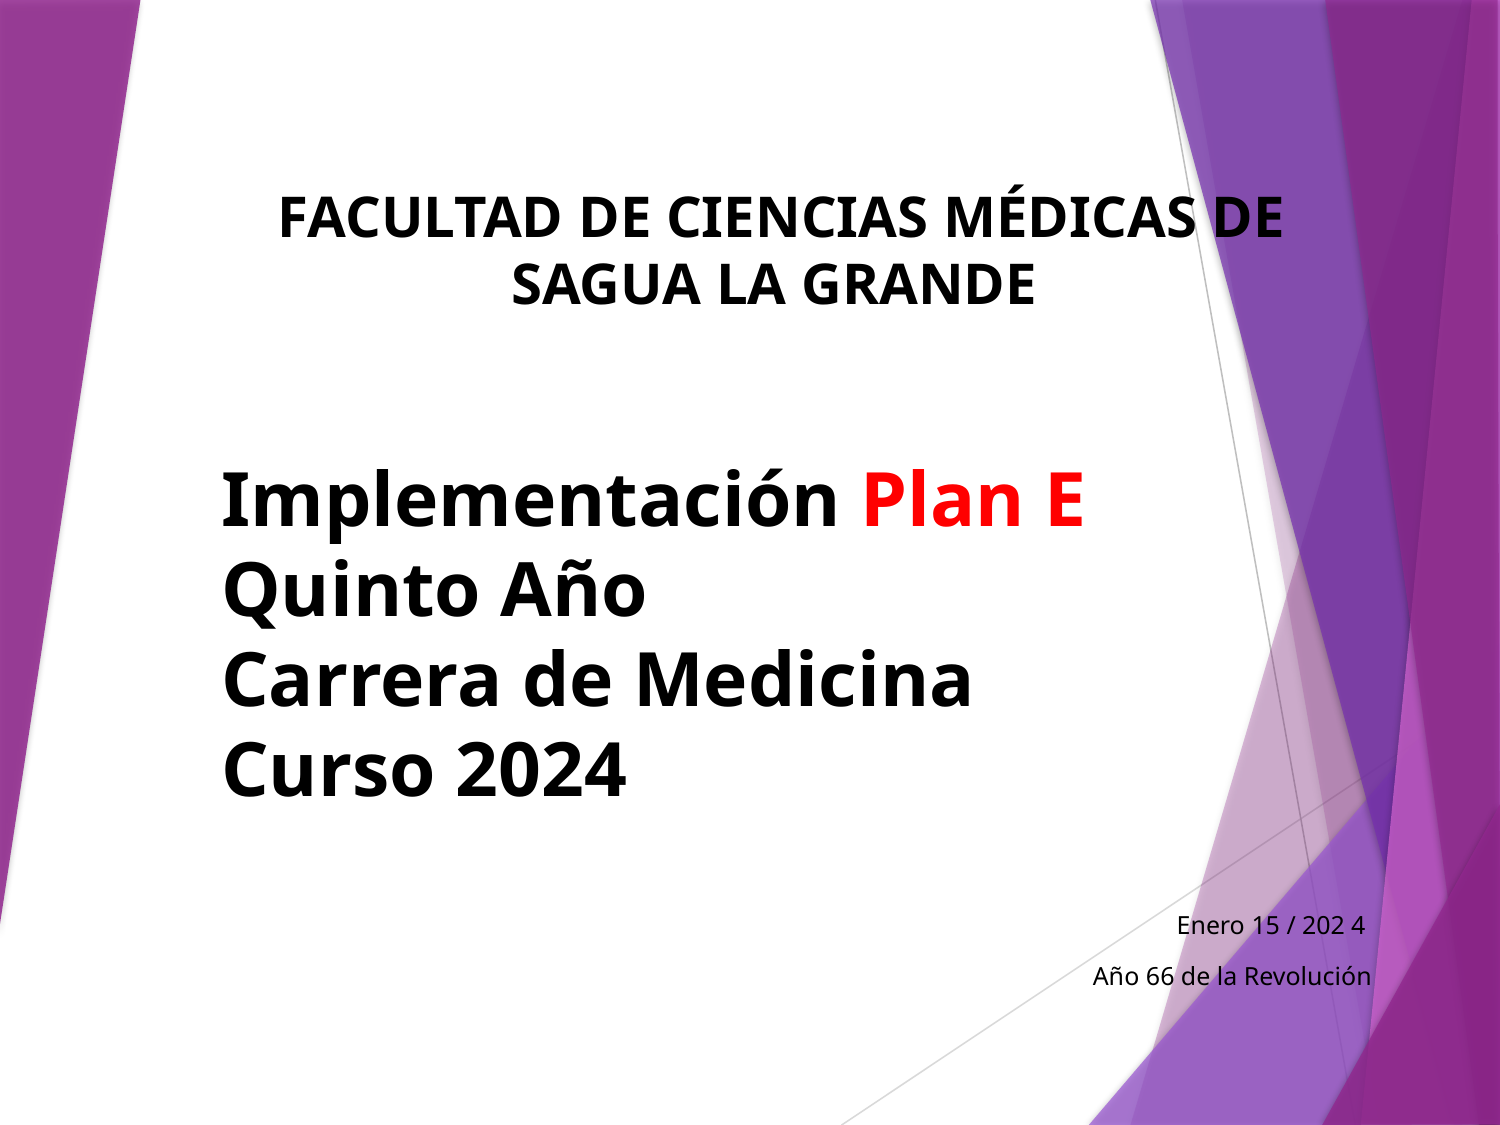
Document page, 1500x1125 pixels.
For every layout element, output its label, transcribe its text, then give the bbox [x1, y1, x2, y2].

subtitle Enero 15 / 202 4 Año 66 de la Revolución [656, 902, 1388, 1046]
text_box Implementación Plan E Quinto Año Carrera de Medicina Curso 2024 [206, 444, 1270, 820]
title FACULTAD DE CIENCIAS MÉDICAS DE SAGUA LA GRANDE [175, 105, 1388, 434]
